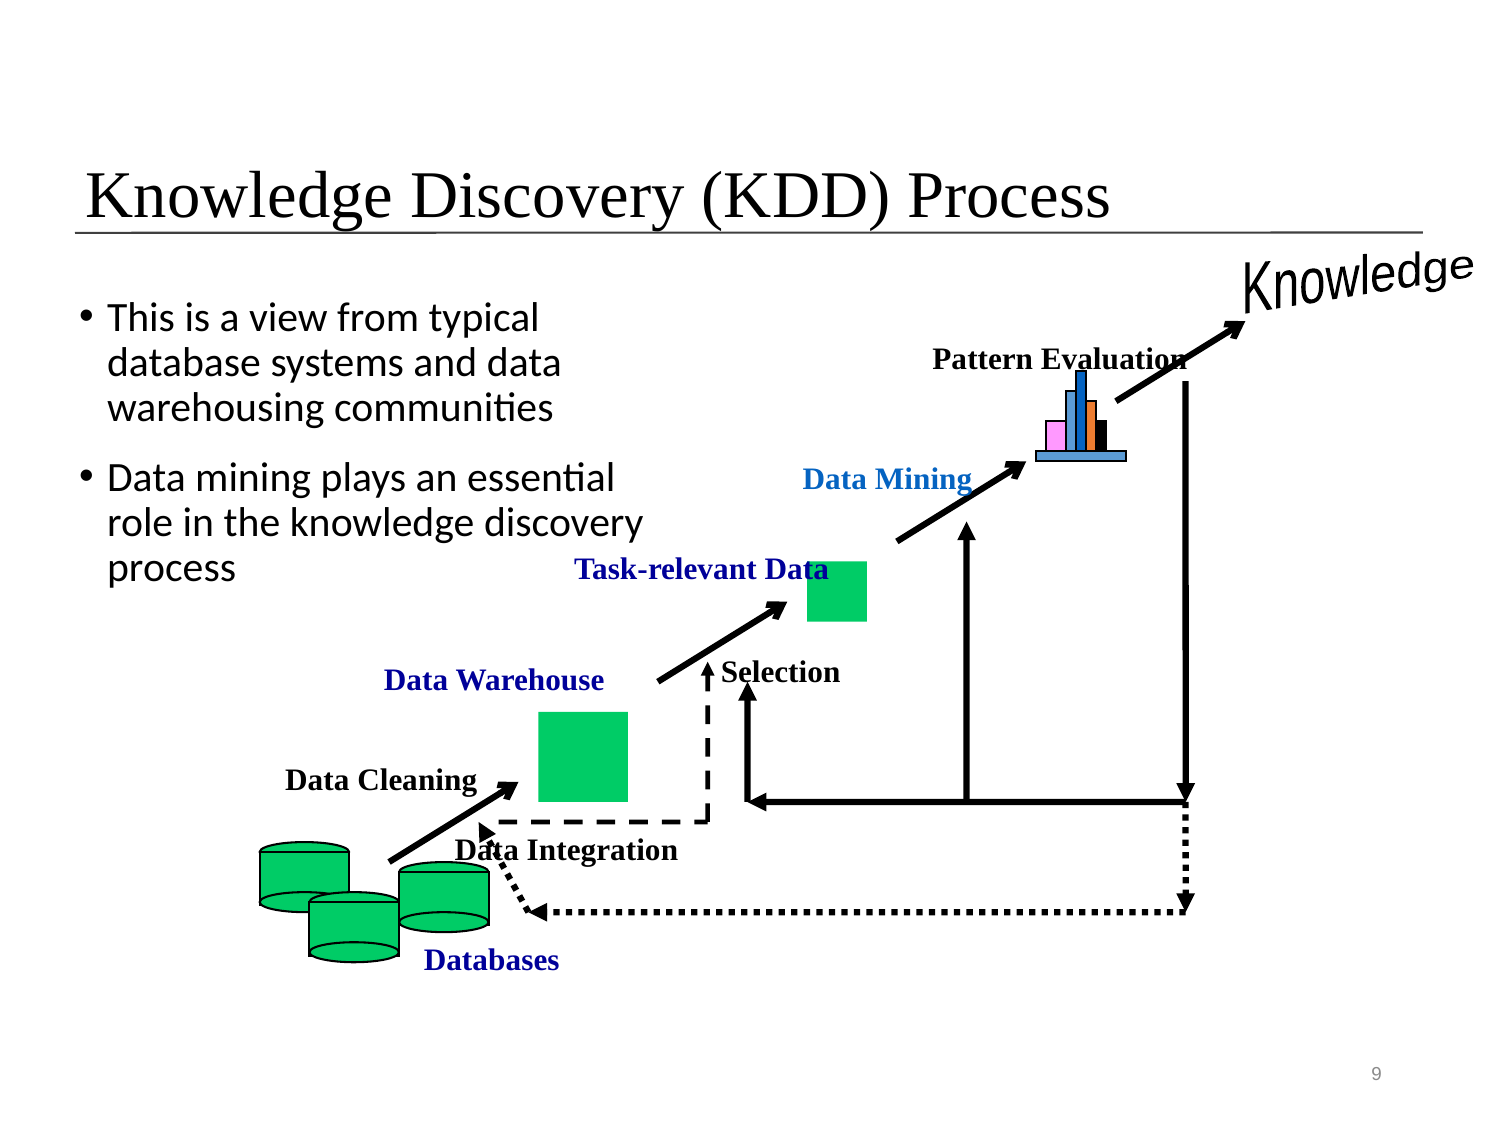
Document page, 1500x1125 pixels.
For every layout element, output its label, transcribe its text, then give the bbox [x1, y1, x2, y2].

list This is a view from typical database systems and data warehousing communities Data mining plays an essential role in the knowledge discovery process [67, 290, 259, 528]
slide_number 9 [1059, 1042, 1397, 1103]
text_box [259, 248, 1474, 986]
title Knowledge Discovery (KDD) Process [74, 135, 1384, 257]
